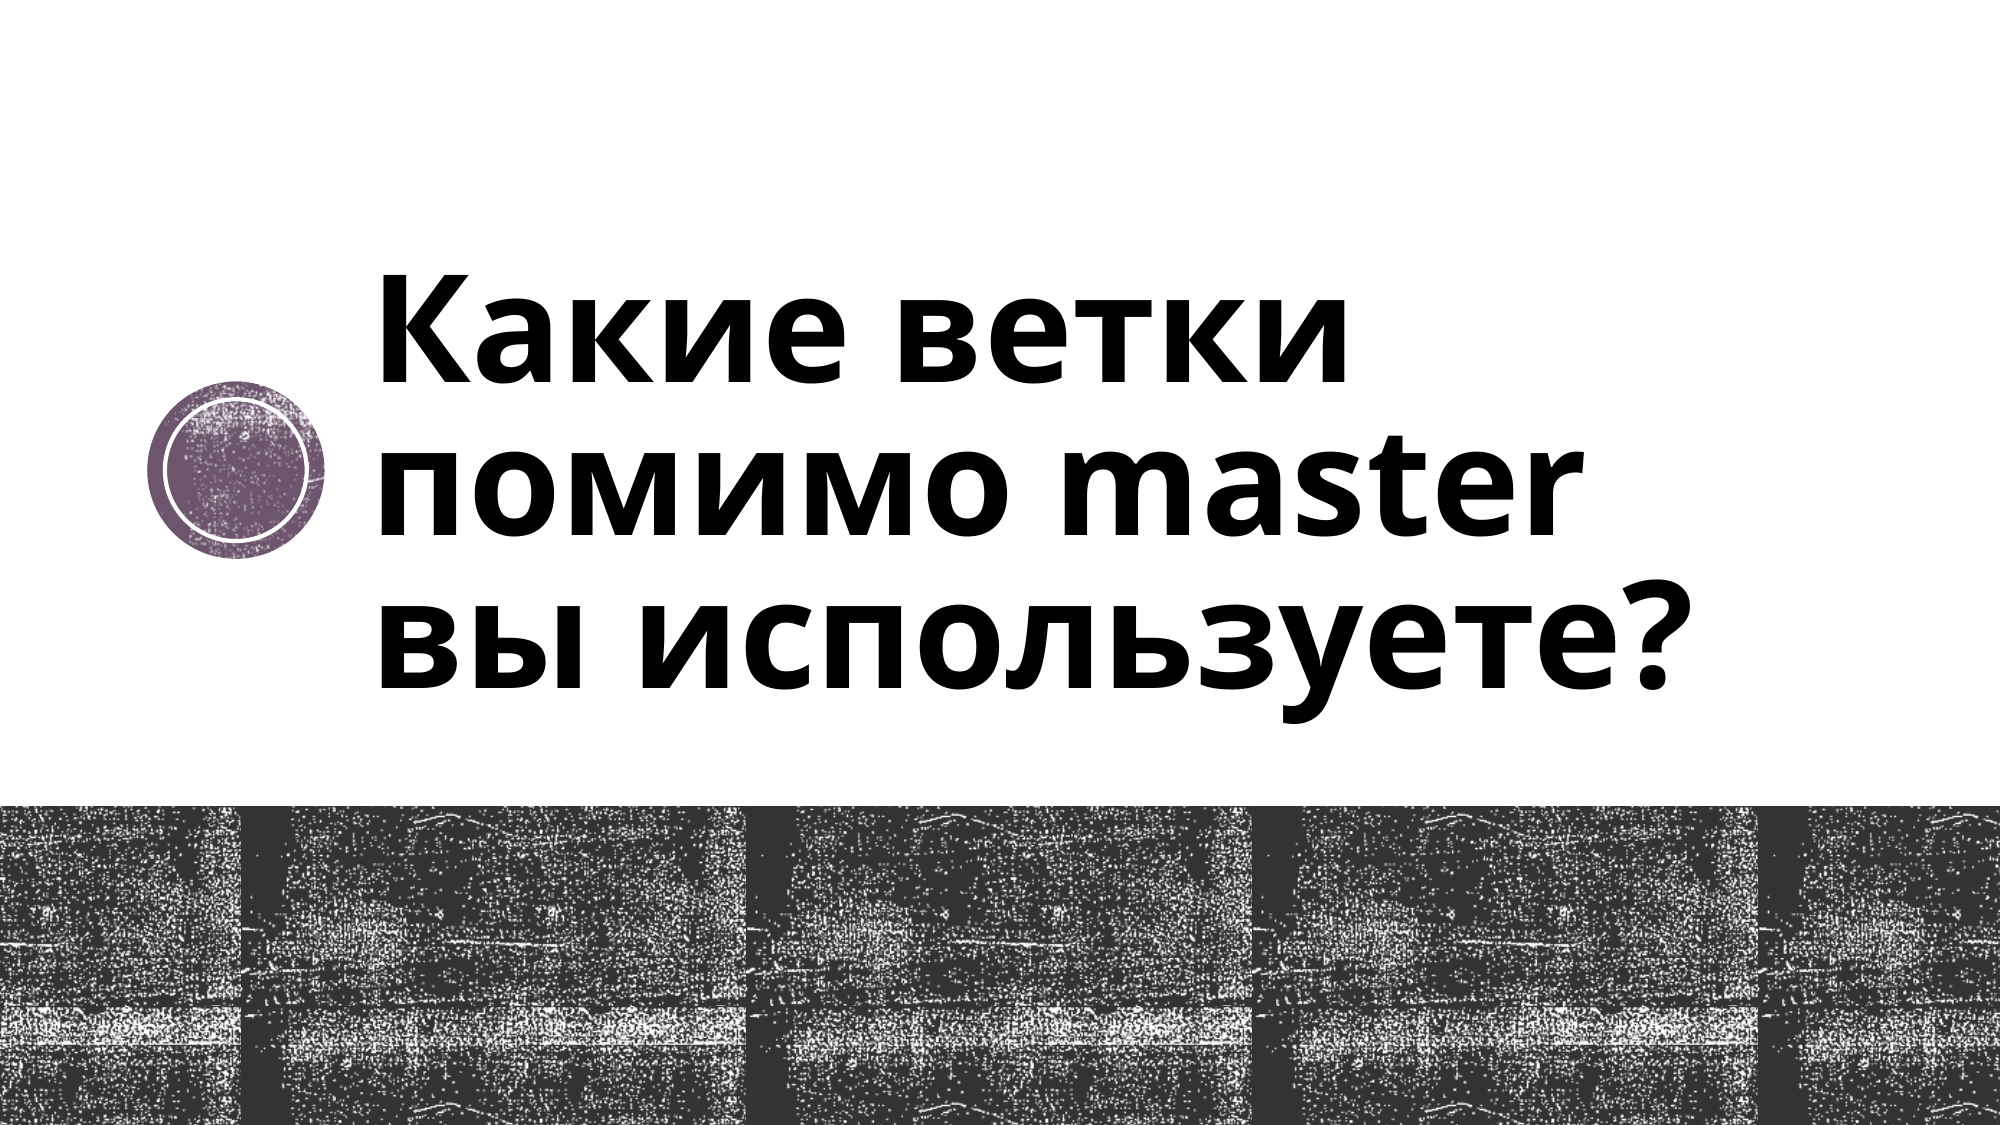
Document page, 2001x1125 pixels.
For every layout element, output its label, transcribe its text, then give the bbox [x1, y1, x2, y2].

title Какие ветки помимо master вы используете? [355, 201, 1878, 779]
